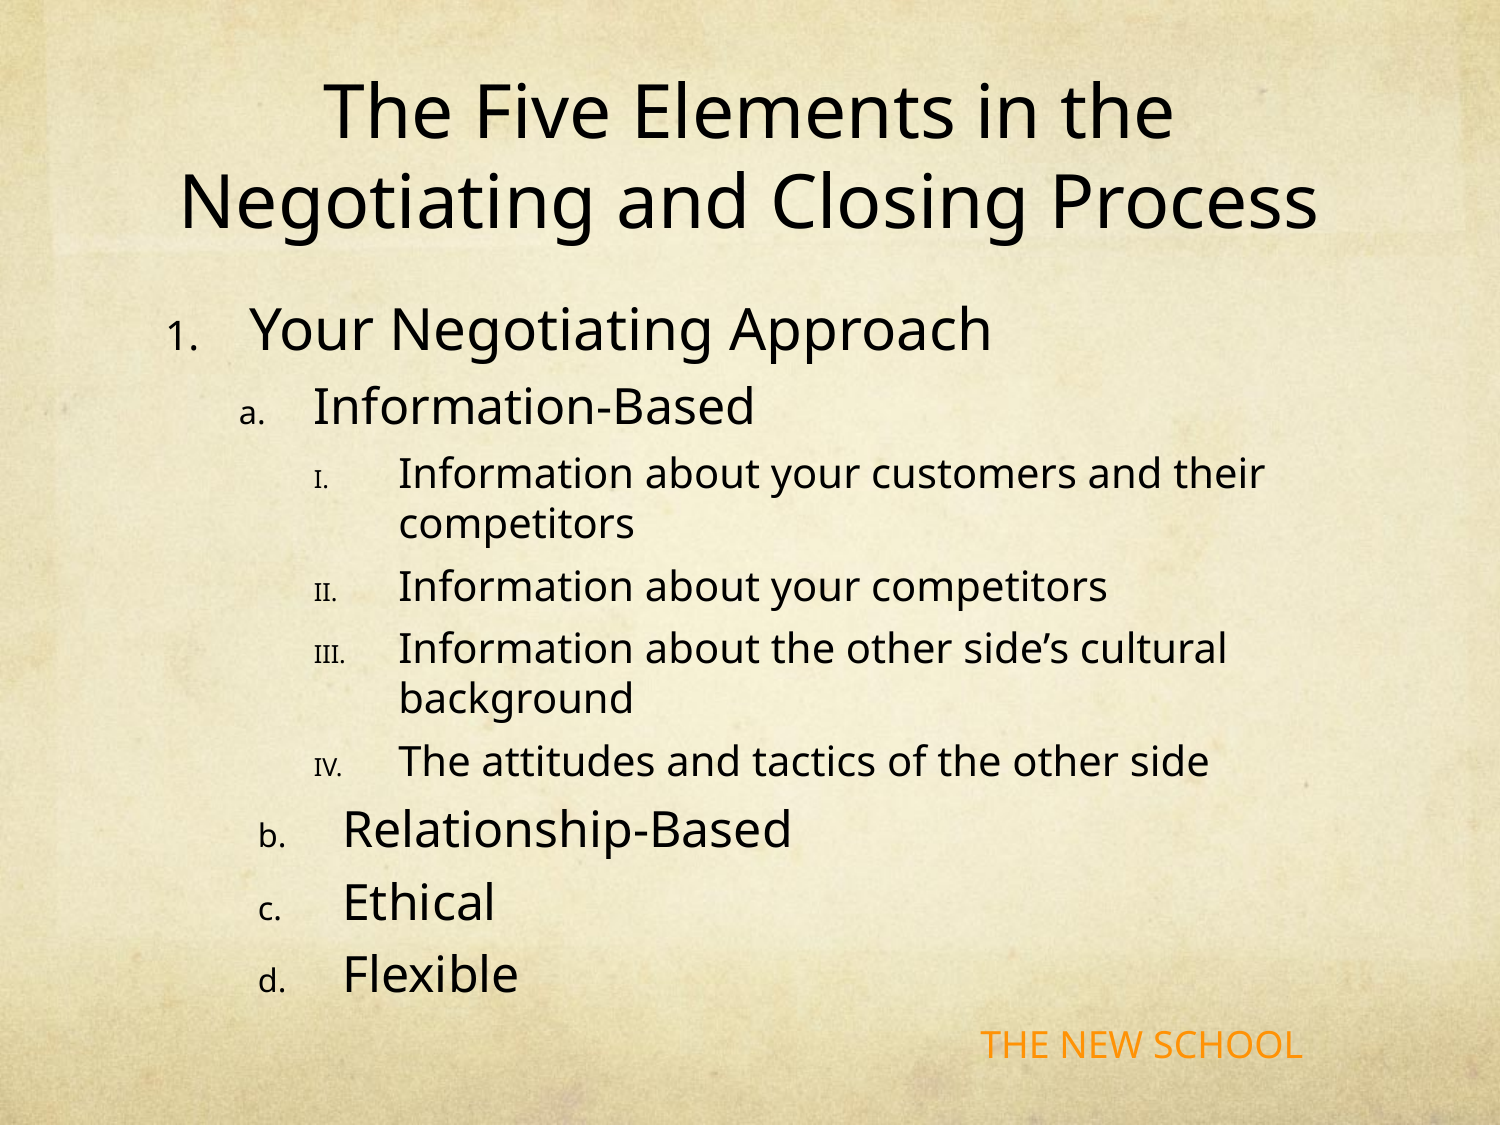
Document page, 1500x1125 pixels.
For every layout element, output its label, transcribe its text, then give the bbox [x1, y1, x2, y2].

list Your Negotiating Approach Information-Based Information about your customers and their competitors Information about your competitors Information about the other side’s cultural background The attitudes and tactics of the other side Relationship-Based Ethical Flexible [150, 284, 1350, 950]
picture [0, 0, 1500, 1125]
title The Five Elements in the Negotiating and Closing Process [150, 82, 1350, 225]
